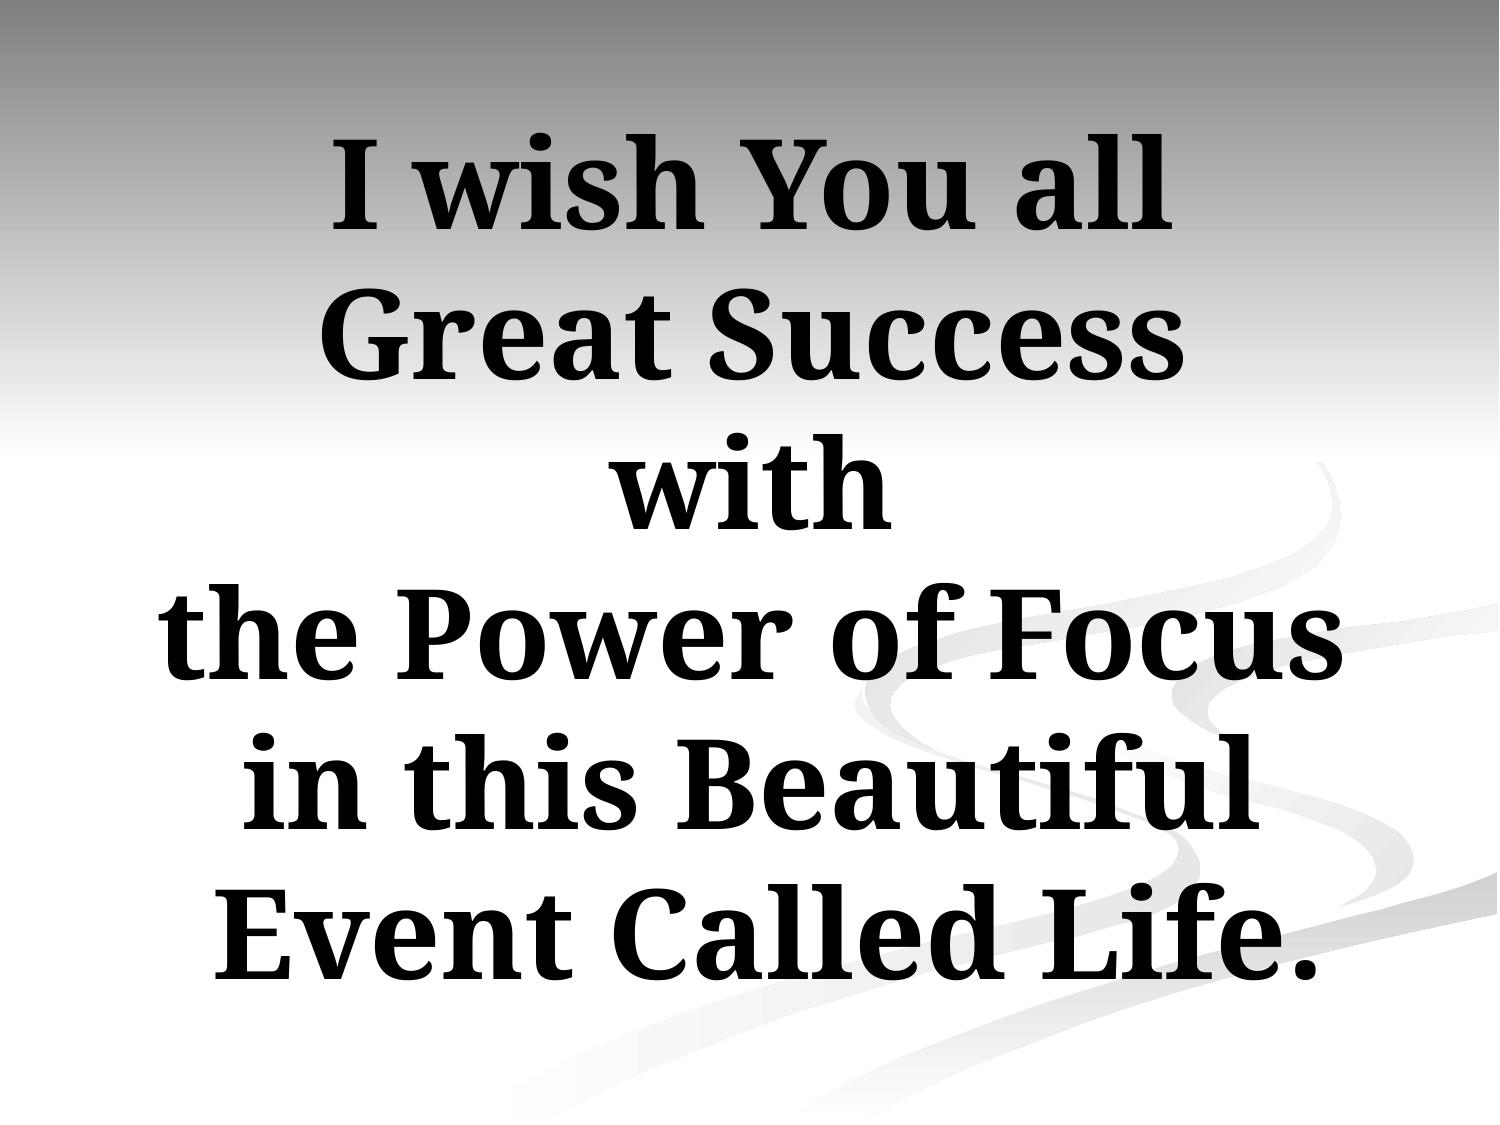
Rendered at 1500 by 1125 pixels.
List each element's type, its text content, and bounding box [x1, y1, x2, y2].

title I wish You all Great Success with the Power of Focus in this Beautiful Event Called Life. [37, 159, 1500, 1101]
